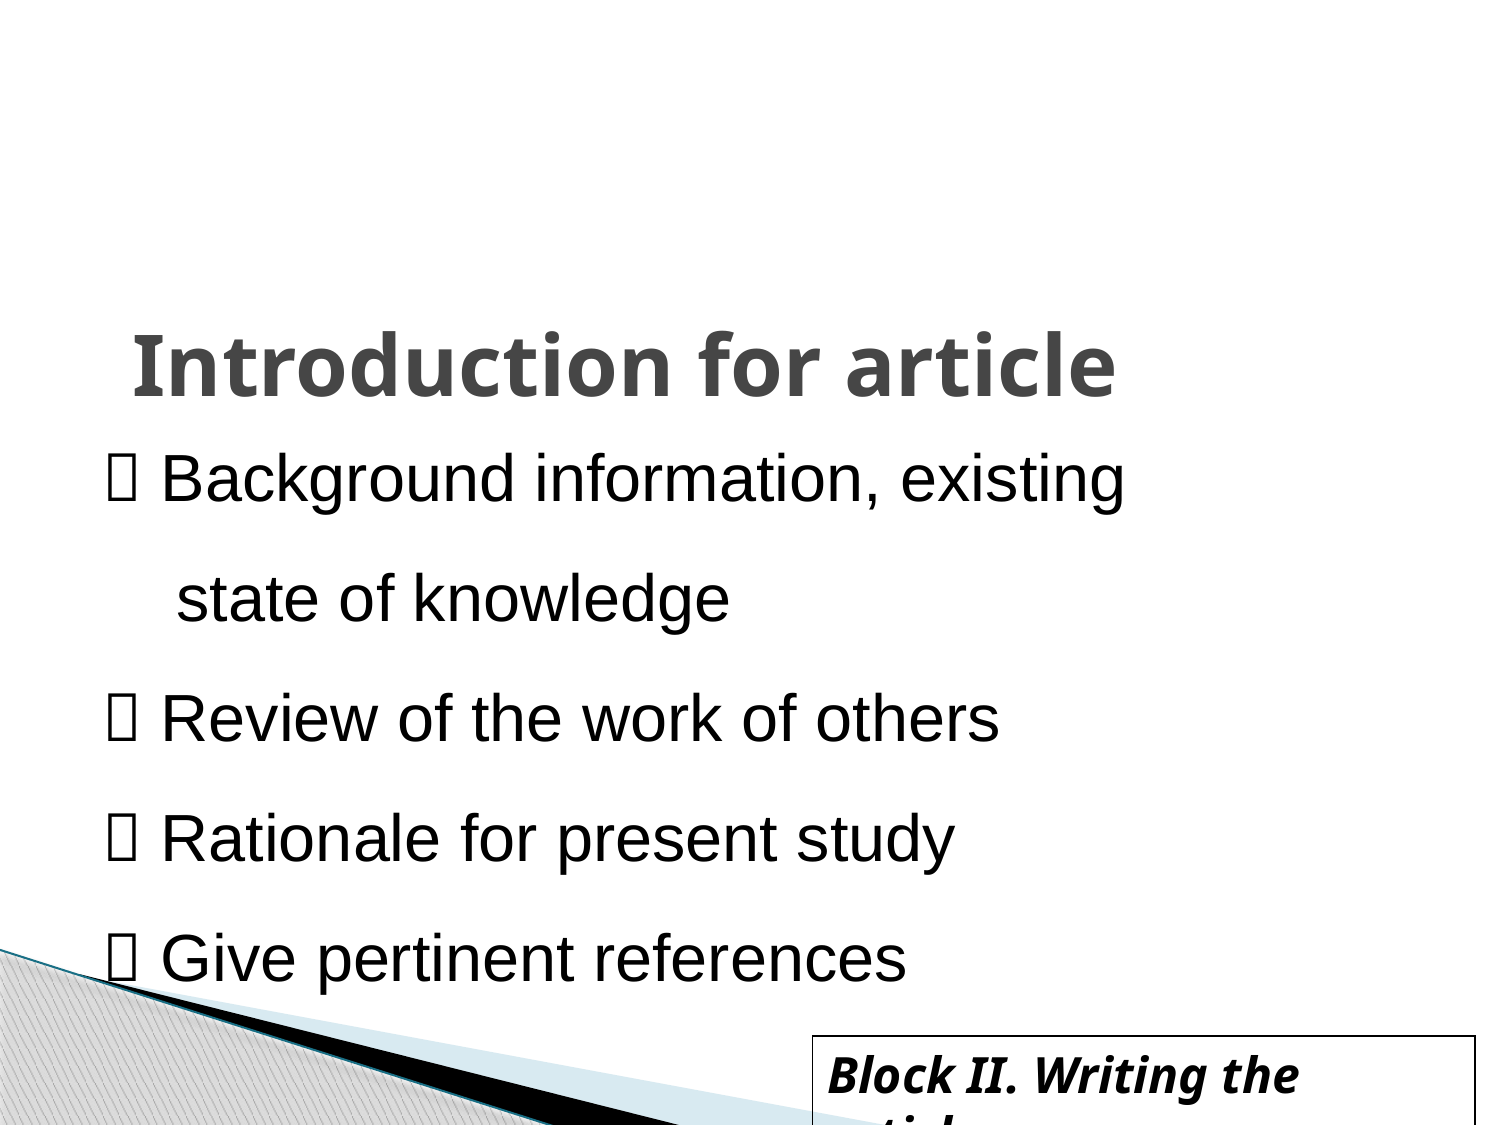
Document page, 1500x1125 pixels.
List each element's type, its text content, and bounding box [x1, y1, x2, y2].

text_box Block II. Writing the article [812, 1035, 1475, 1125]
text_box  Background information, existing state of knowledge  Review of the work of others  Rationale for present study  Give pertinent references [87, 387, 1275, 1002]
title Introduction for article [117, 312, 1245, 413]
